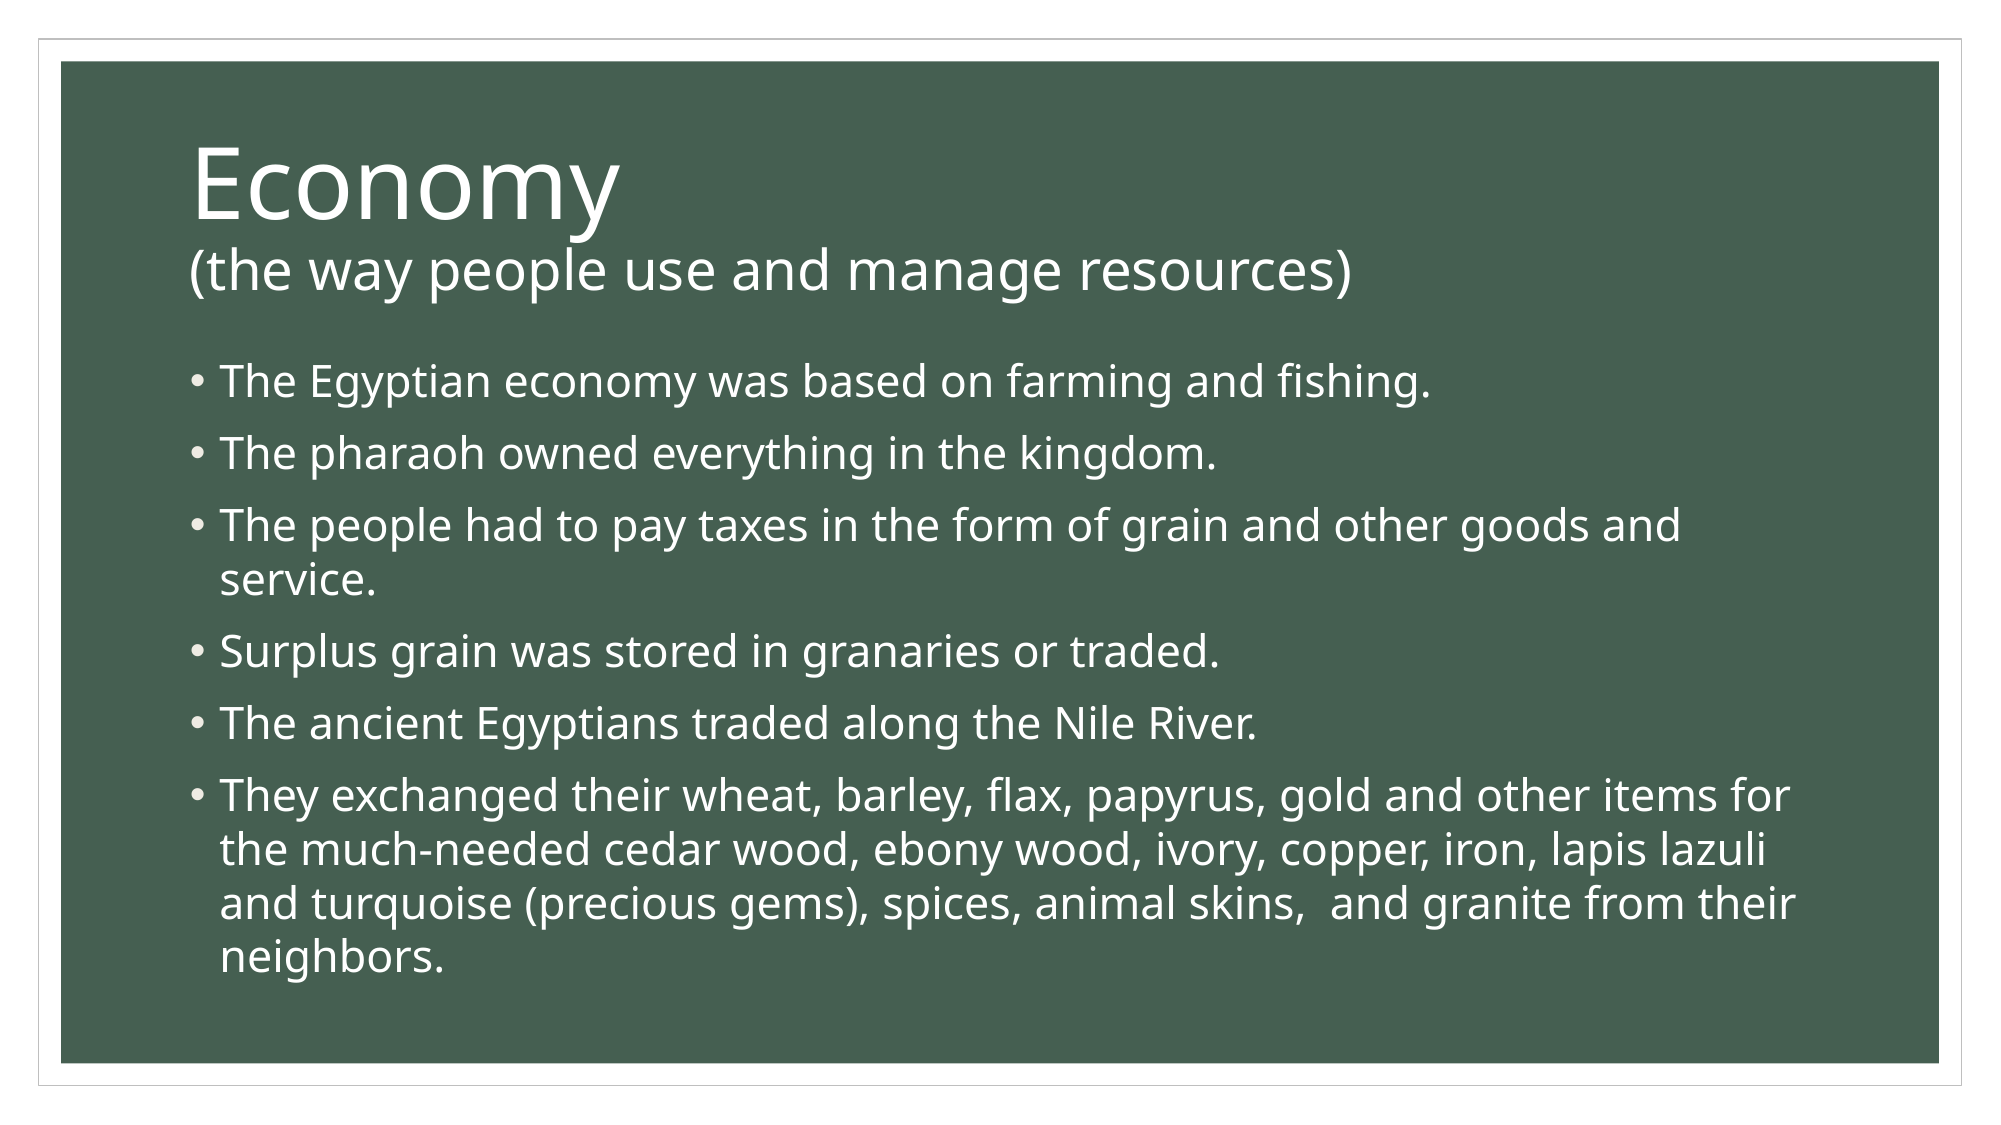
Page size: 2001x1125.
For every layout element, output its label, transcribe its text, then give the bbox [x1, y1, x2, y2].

title Economy (the way people use and manage resources) [174, 105, 1825, 331]
list The Egyptian economy was based on farming and fishing. The pharaoh owned everything in the kingdom. The people had to pay taxes in the form of grain and other goods and service. Surplus grain was stored in granaries or traded. The ancient Egyptians traded along the Nile River. They exchanged their wheat, barley, flax, papyrus, gold and other items for the much-needed cedar wood, ebony wood, ivory, copper, iron, lapis lazuli and turquoise (precious gems), spices, animal skins, and granite from their neighbors. [174, 345, 1825, 990]
